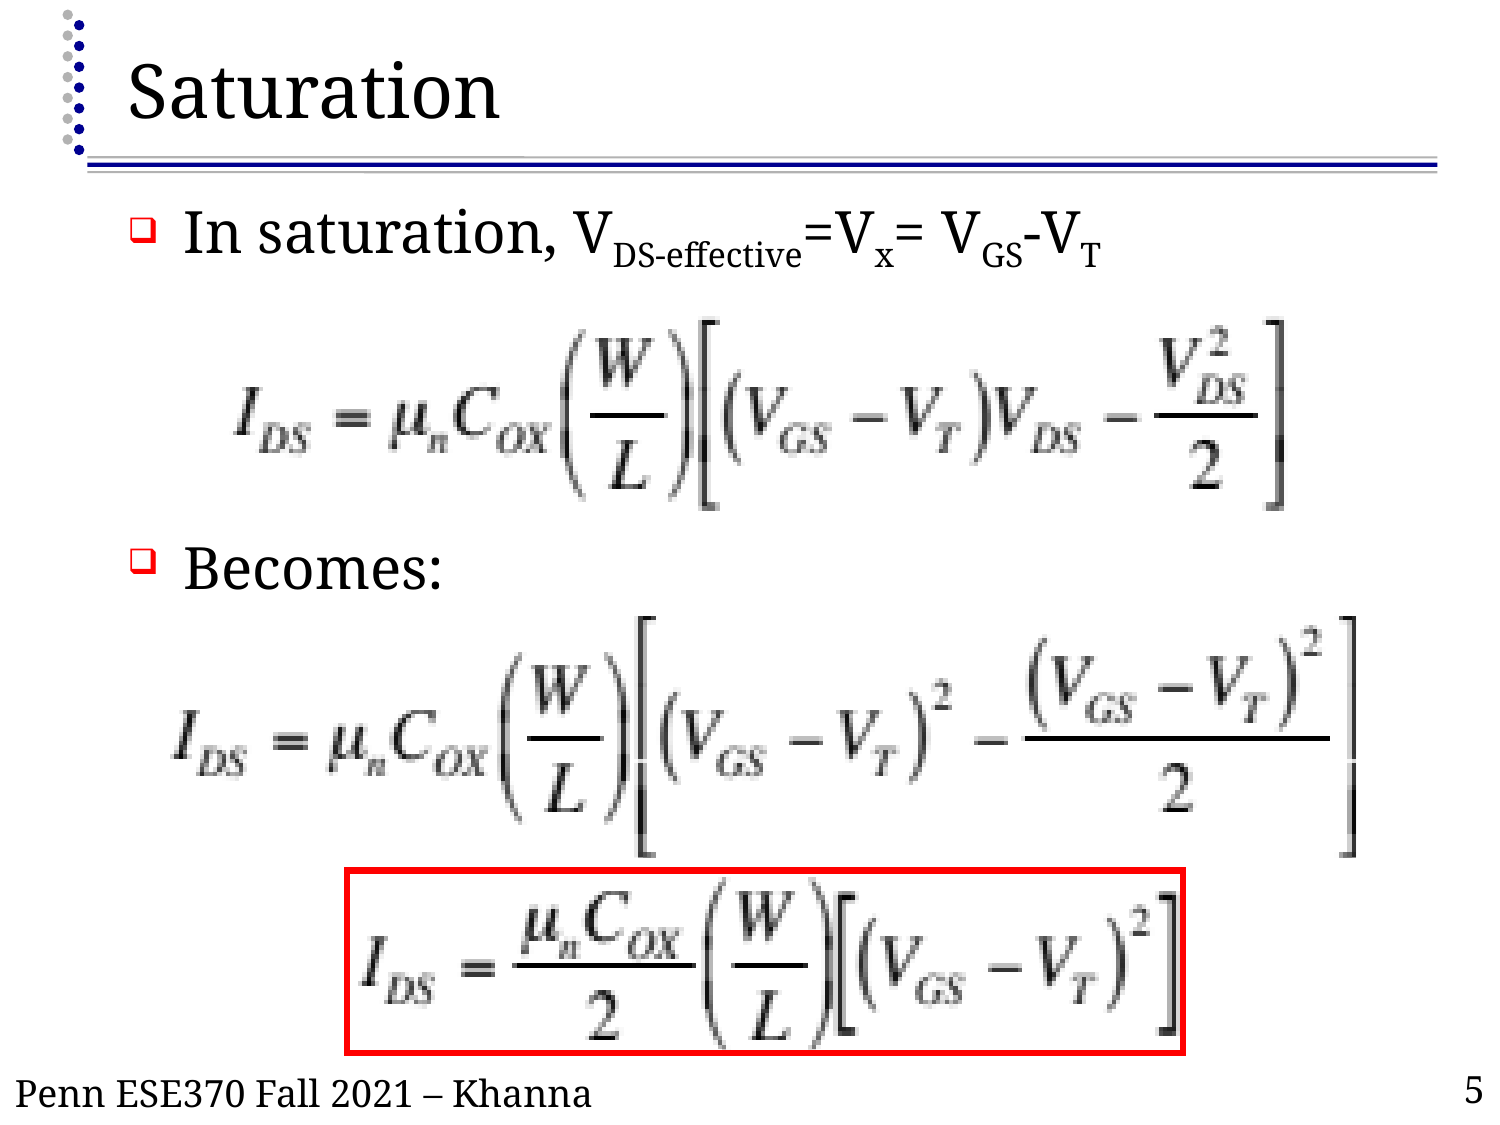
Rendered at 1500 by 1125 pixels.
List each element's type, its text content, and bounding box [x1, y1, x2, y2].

list In saturation, VDS-effective=Vx= VGS-VT Becomes: [112, 187, 1388, 1013]
text_box Penn ESE370 Fall 2021 – Khanna [0, 1062, 700, 1125]
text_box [349, 873, 1181, 1051]
slide_number 5 [1187, 1050, 1500, 1125]
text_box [224, 312, 1289, 512]
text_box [162, 612, 1357, 858]
title Saturation [112, 16, 1391, 142]
